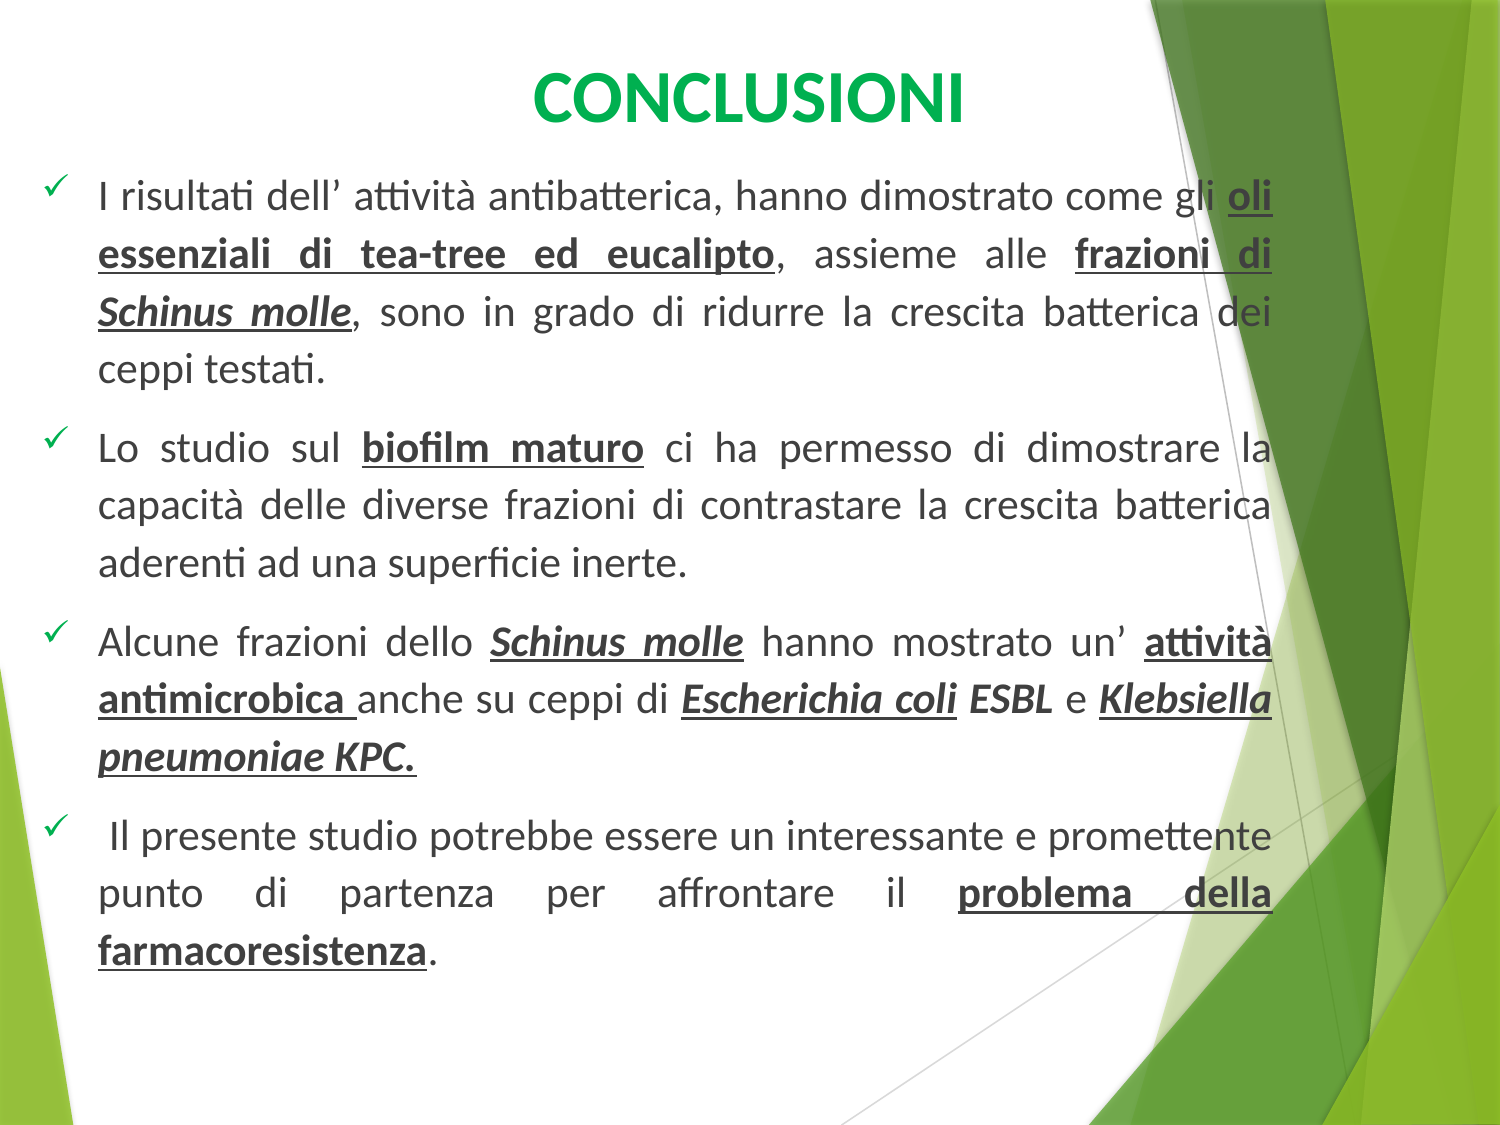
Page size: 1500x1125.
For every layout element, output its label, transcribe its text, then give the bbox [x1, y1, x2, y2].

title CONCLUSIONI [229, 39, 1271, 154]
list I risultati dell’ attività antibatterica, hanno dimostrato come gli oli essenziali di tea-tree ed eucalipto, assieme alle frazioni di Schinus molle, sono in grado di ridurre la crescita batterica dei ceppi testati. Lo studio sul biofilm maturo ci ha permesso di dimostrare la capacità delle diverse frazioni di contrastare la crescita batterica aderenti ad una superficie inerte. Alcune frazioni dello Schinus molle hanno mostrato un’ attività antimicrobica anche su ceppi di Escherichia coli ESBL e Klebsiella pneumoniae KPC. Il presente studio potrebbe essere un interessante e promettente punto di partenza per affrontare il problema della farmacoresistenza. [26, 154, 1288, 1086]
